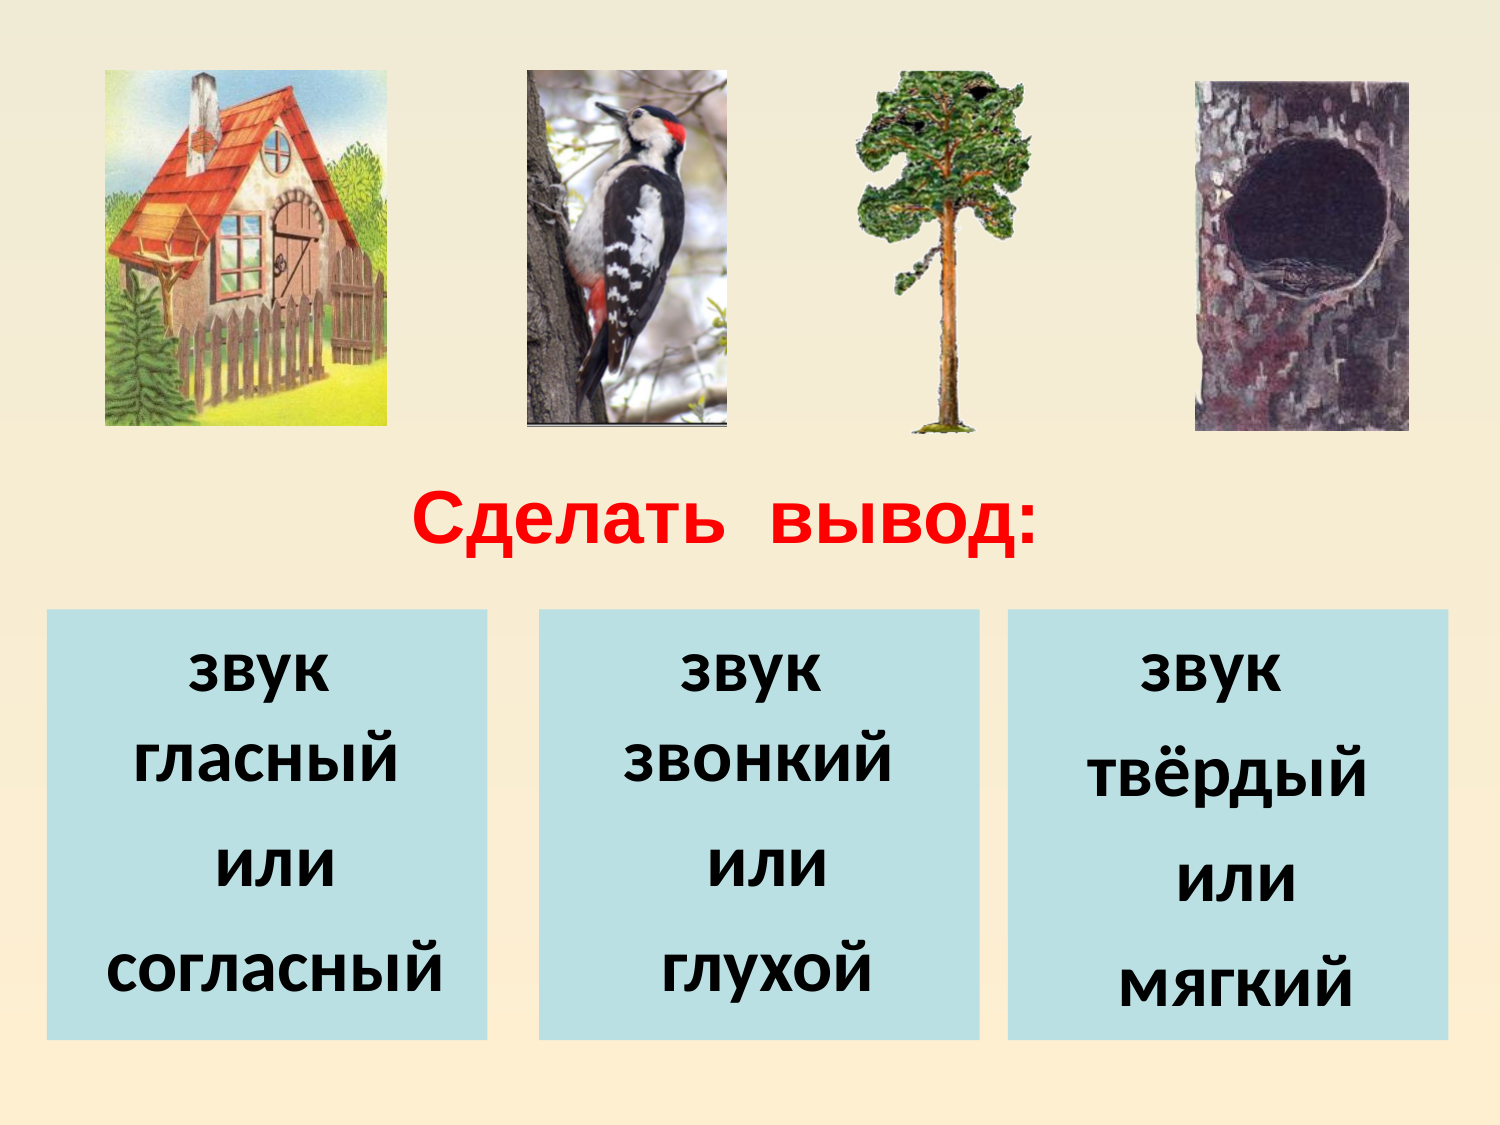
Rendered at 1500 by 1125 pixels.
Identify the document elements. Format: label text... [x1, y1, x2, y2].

picture [527, 70, 727, 428]
title Сделать вывод: [222, 445, 1231, 566]
picture [1195, 81, 1410, 431]
text_box звук звонкий или глухой [539, 609, 980, 1041]
text_box звук твёрдый или мягкий [1007, 609, 1449, 1041]
picture [855, 70, 1032, 434]
picture [105, 70, 387, 426]
list звук гласный или согласный [46, 609, 488, 1041]
